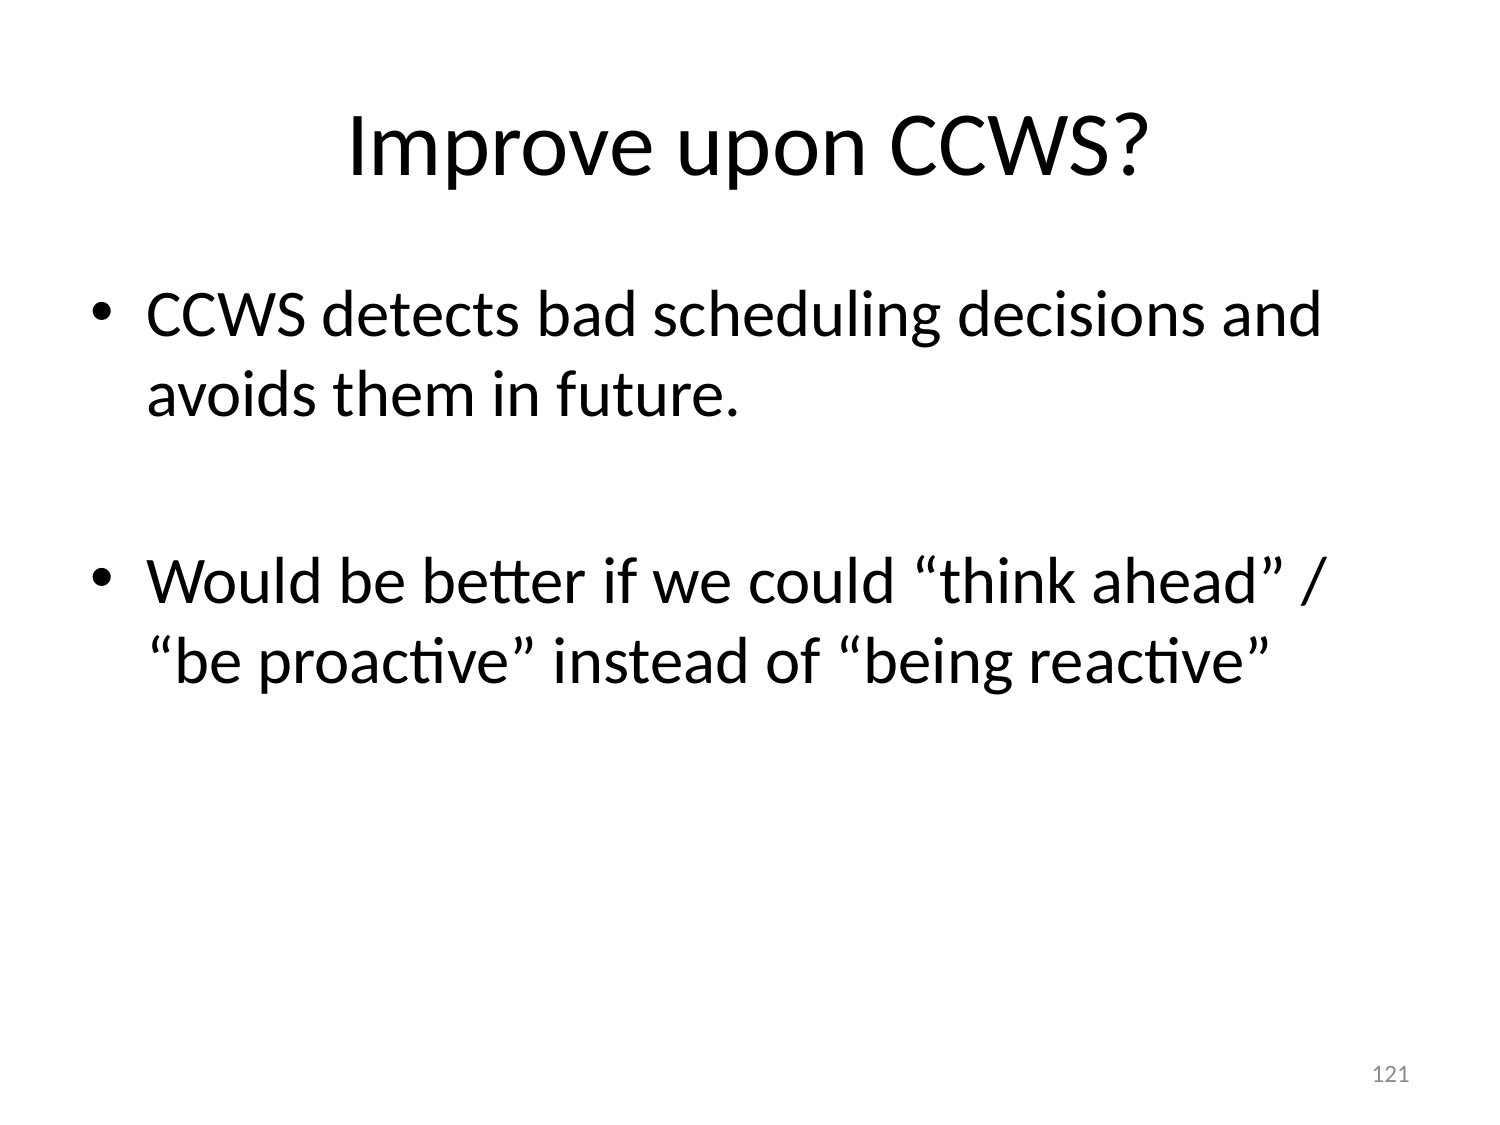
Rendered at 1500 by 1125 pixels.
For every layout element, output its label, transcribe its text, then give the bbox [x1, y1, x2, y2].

list CCWS detects bad scheduling decisions and avoids them in future. Would be better if we could “think ahead” / “be proactive” instead of “being reactive” [75, 262, 1425, 1005]
title Improve upon CCWS? [75, 45, 1425, 233]
slide_number 121 [1074, 1042, 1425, 1103]
